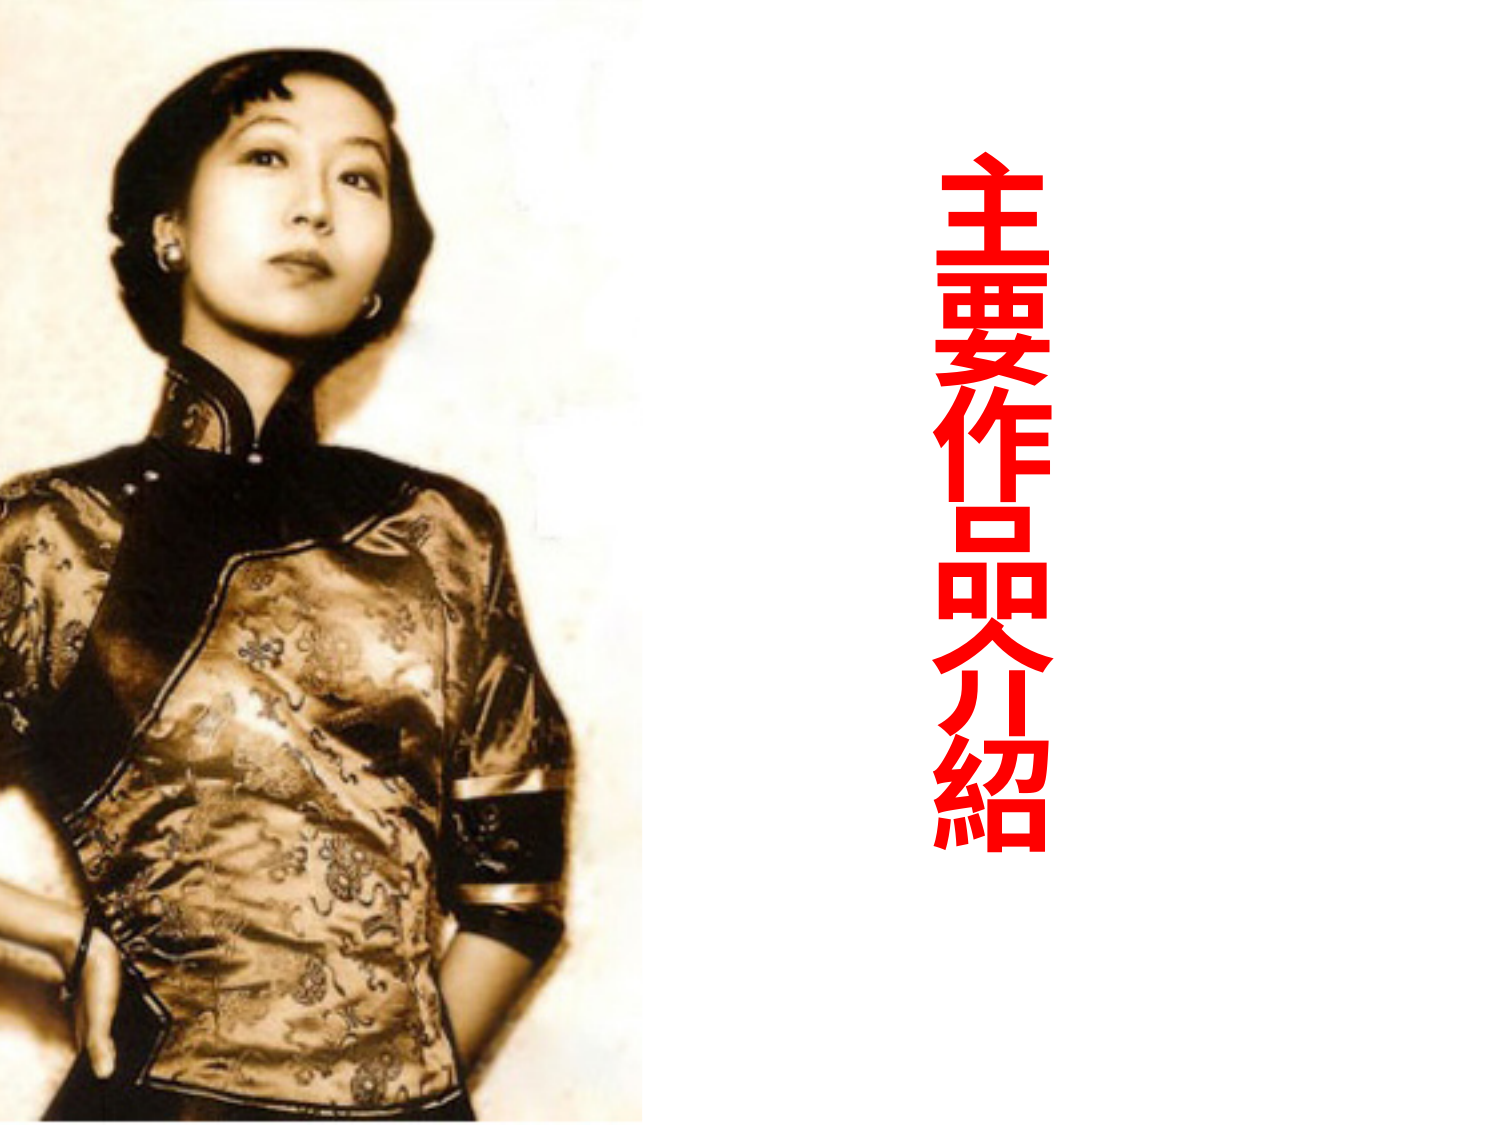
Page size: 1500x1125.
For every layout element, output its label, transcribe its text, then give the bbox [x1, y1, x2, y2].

picture [0, 0, 643, 1125]
list 主 要 作 品 介 紹 [915, 184, 1069, 994]
